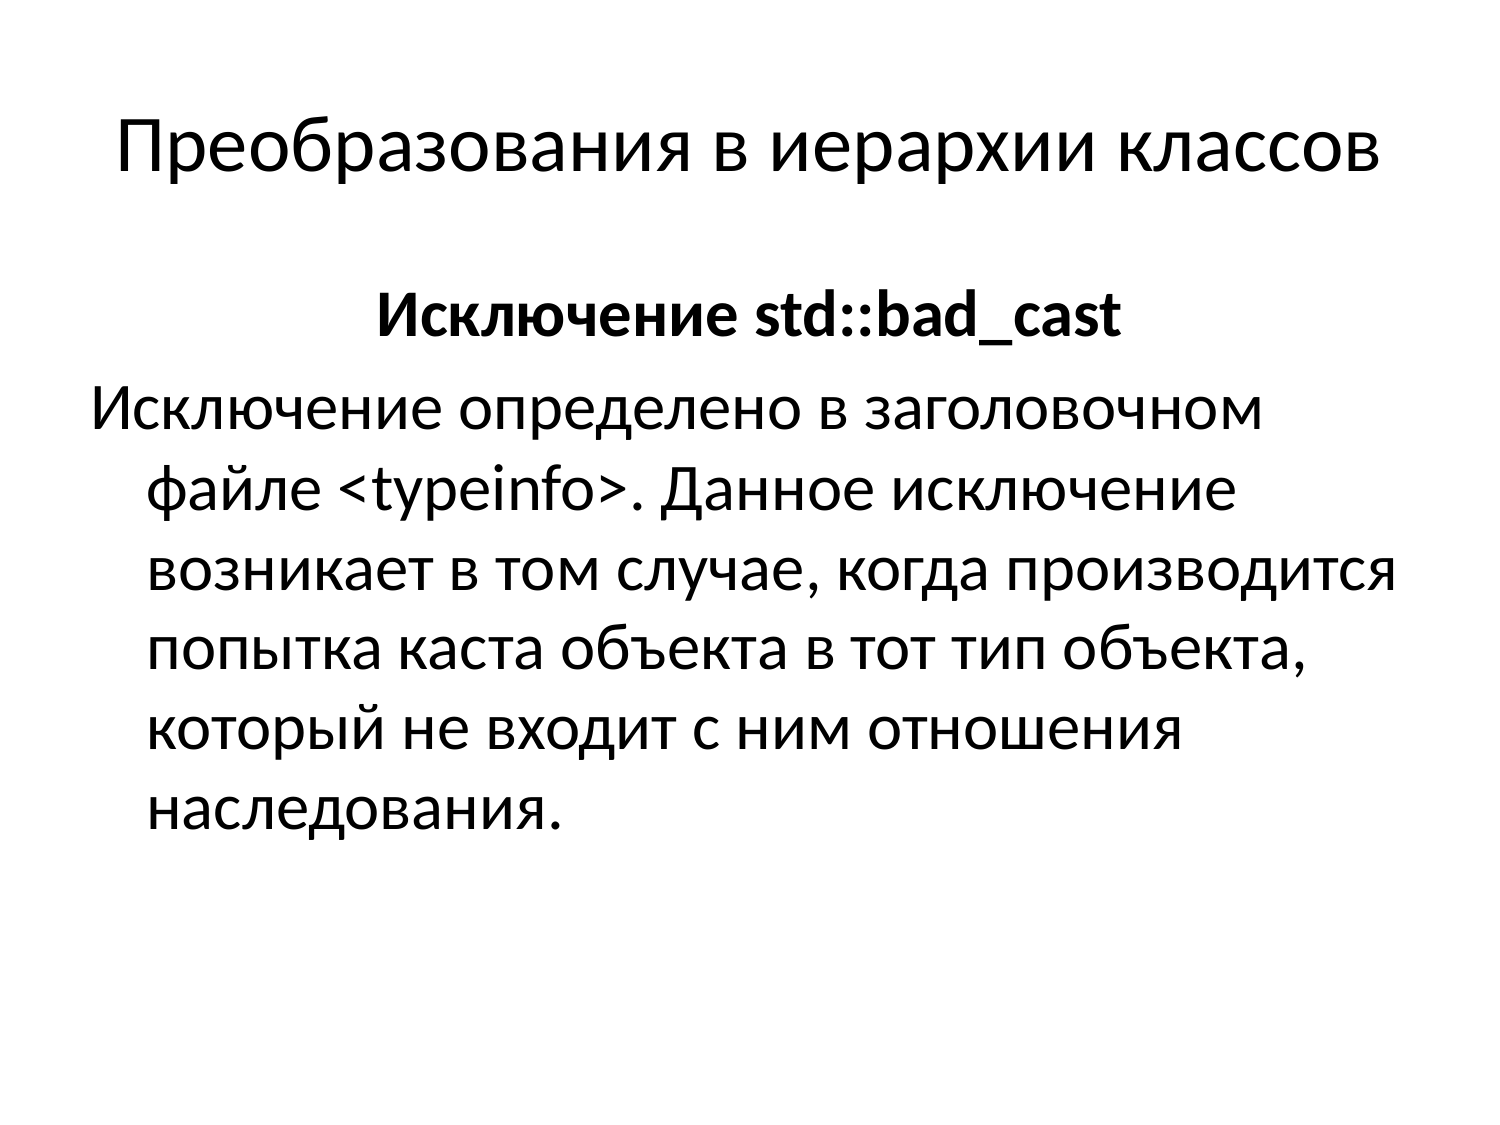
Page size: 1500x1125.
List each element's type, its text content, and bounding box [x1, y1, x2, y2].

list Исключение std::bad_cast Исключение определено в заголовочном файле <typeinfo>. Данное исключение возникает в том случае, когда производится попытка каста объекта в тот тип объекта, который не входит с ним отношения наследования. [75, 262, 1425, 1005]
title Преобразования в иерархии классов [75, 45, 1425, 233]
